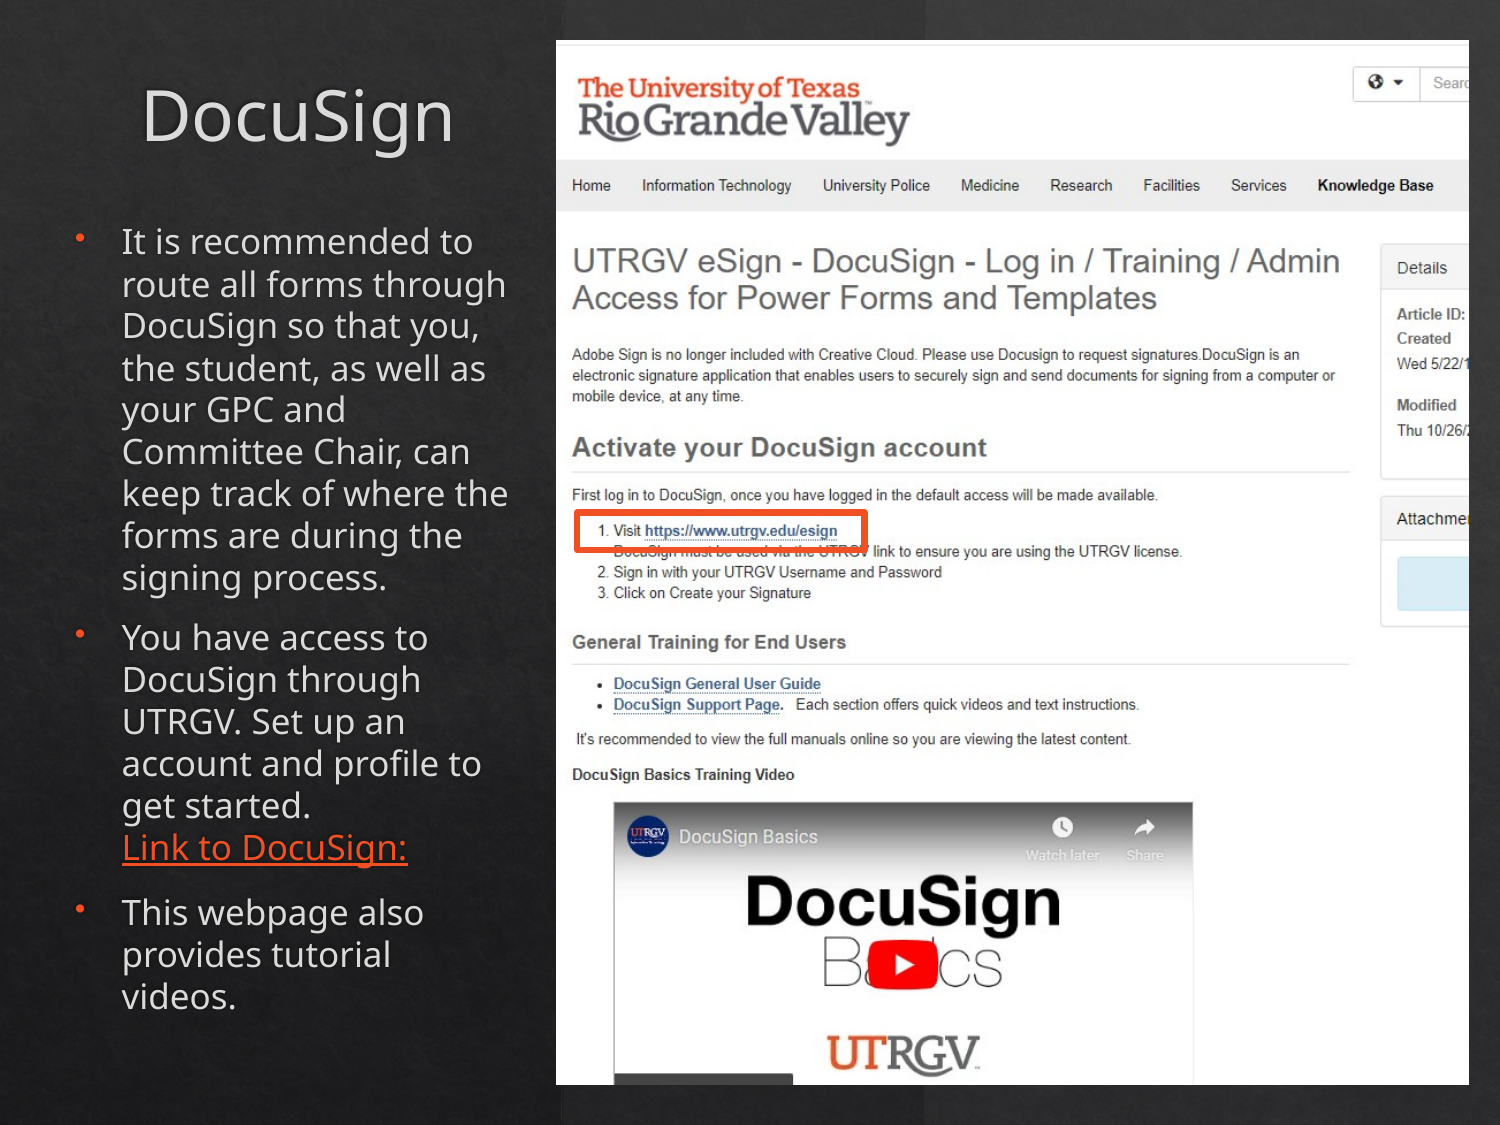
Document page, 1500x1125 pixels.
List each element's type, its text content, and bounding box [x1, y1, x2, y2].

title DocuSign [125, 62, 513, 163]
list It is recommended to route all forms through DocuSign so that you, the student, as well as your GPC and Committee Chair, can keep track of where the forms are during the signing process. You have access to DocuSign through UTRGV. Set up an account and profile to get started. Link to DocuSign: This webpage also provides tutorial videos. [55, 212, 531, 1063]
picture [556, 0, 1500, 1125]
